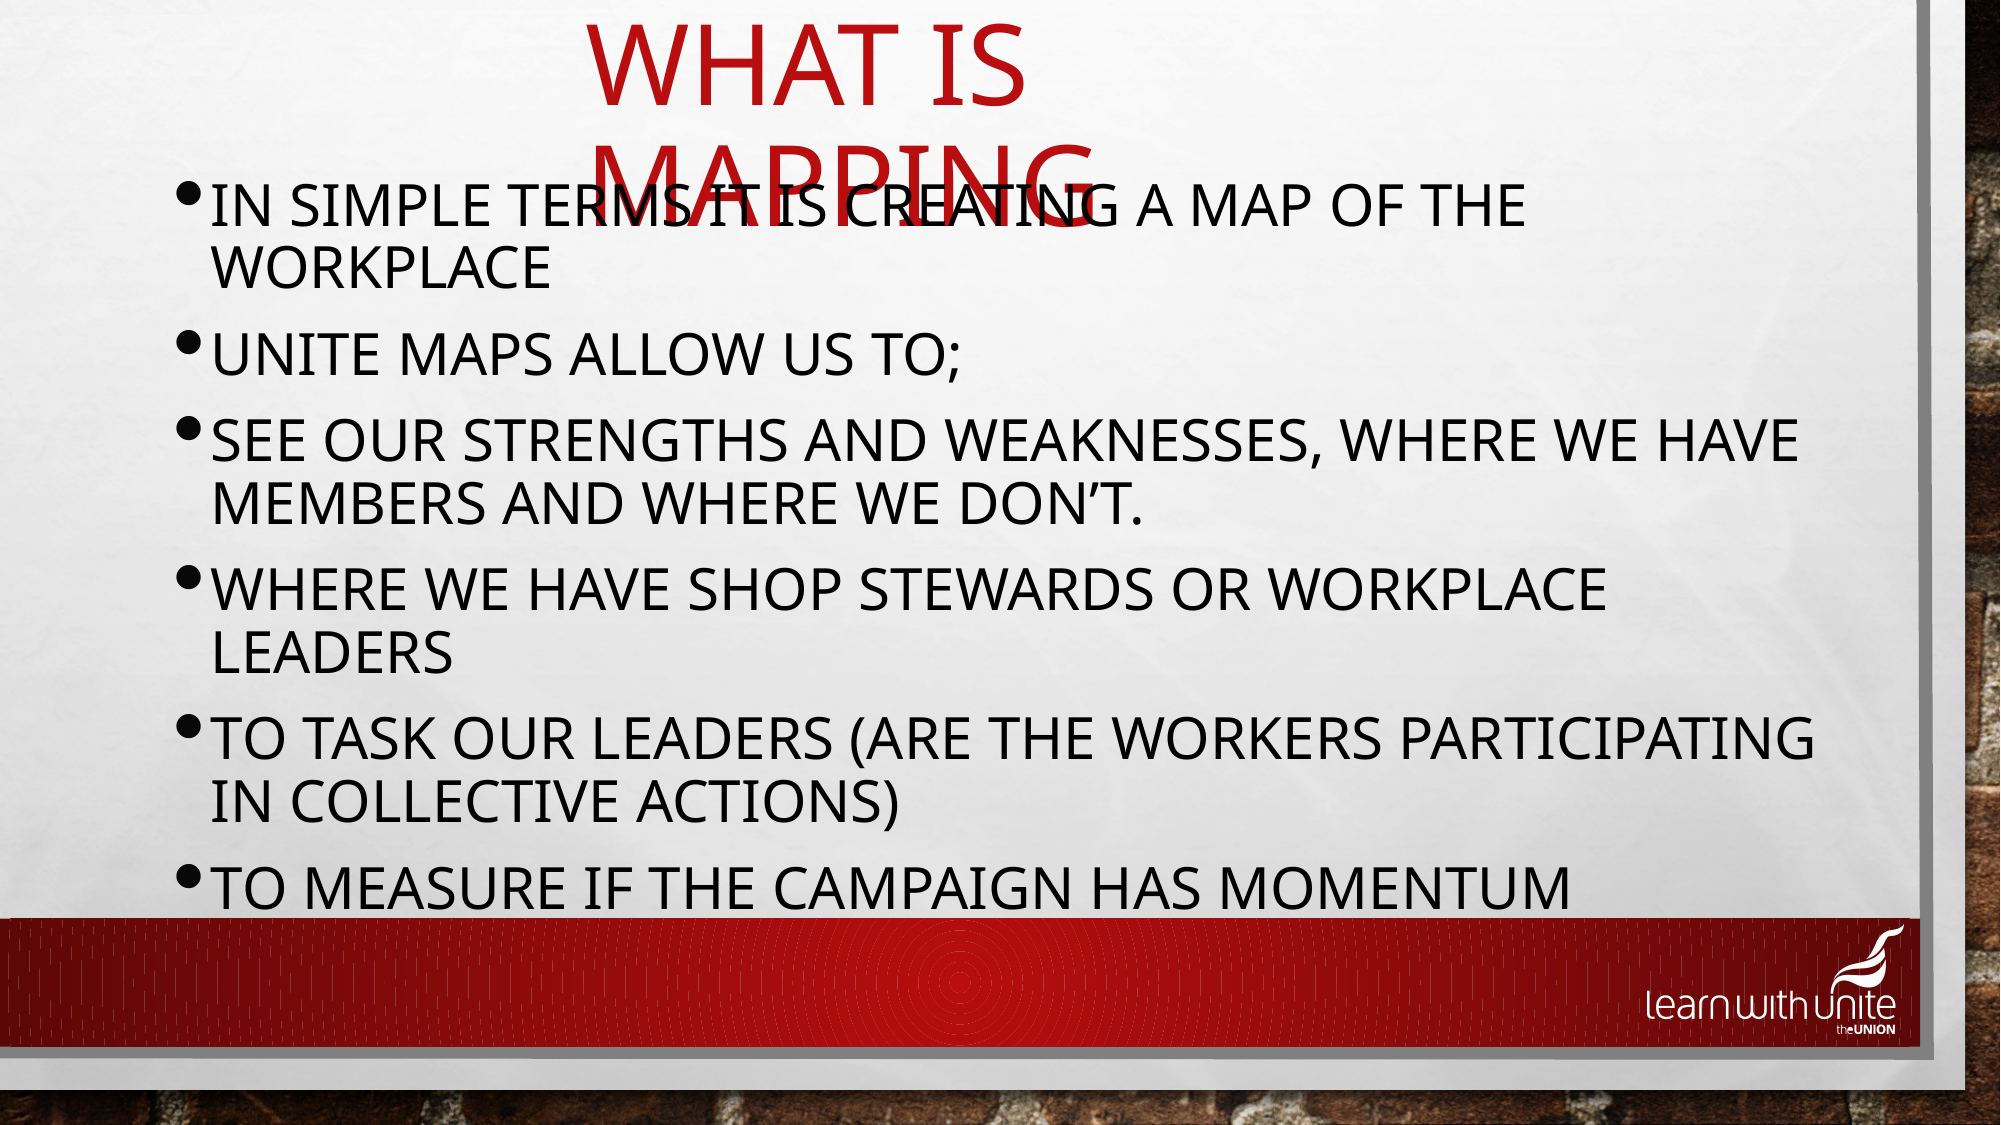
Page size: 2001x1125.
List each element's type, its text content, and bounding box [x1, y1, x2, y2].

picture [0, 0, 2000, 1125]
title What is mapping [570, 35, 1430, 187]
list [1647, 924, 1904, 1035]
list In simple terms it is creating a map of the workplace Unite maps allow us to; See our strengths and weaknesses, where we have members and where we don’t. Where we have shop stewards or workplace leaders To task our leaders (are the workers participating in collective actions) To measure if the campaign has momentum [158, 187, 1842, 911]
